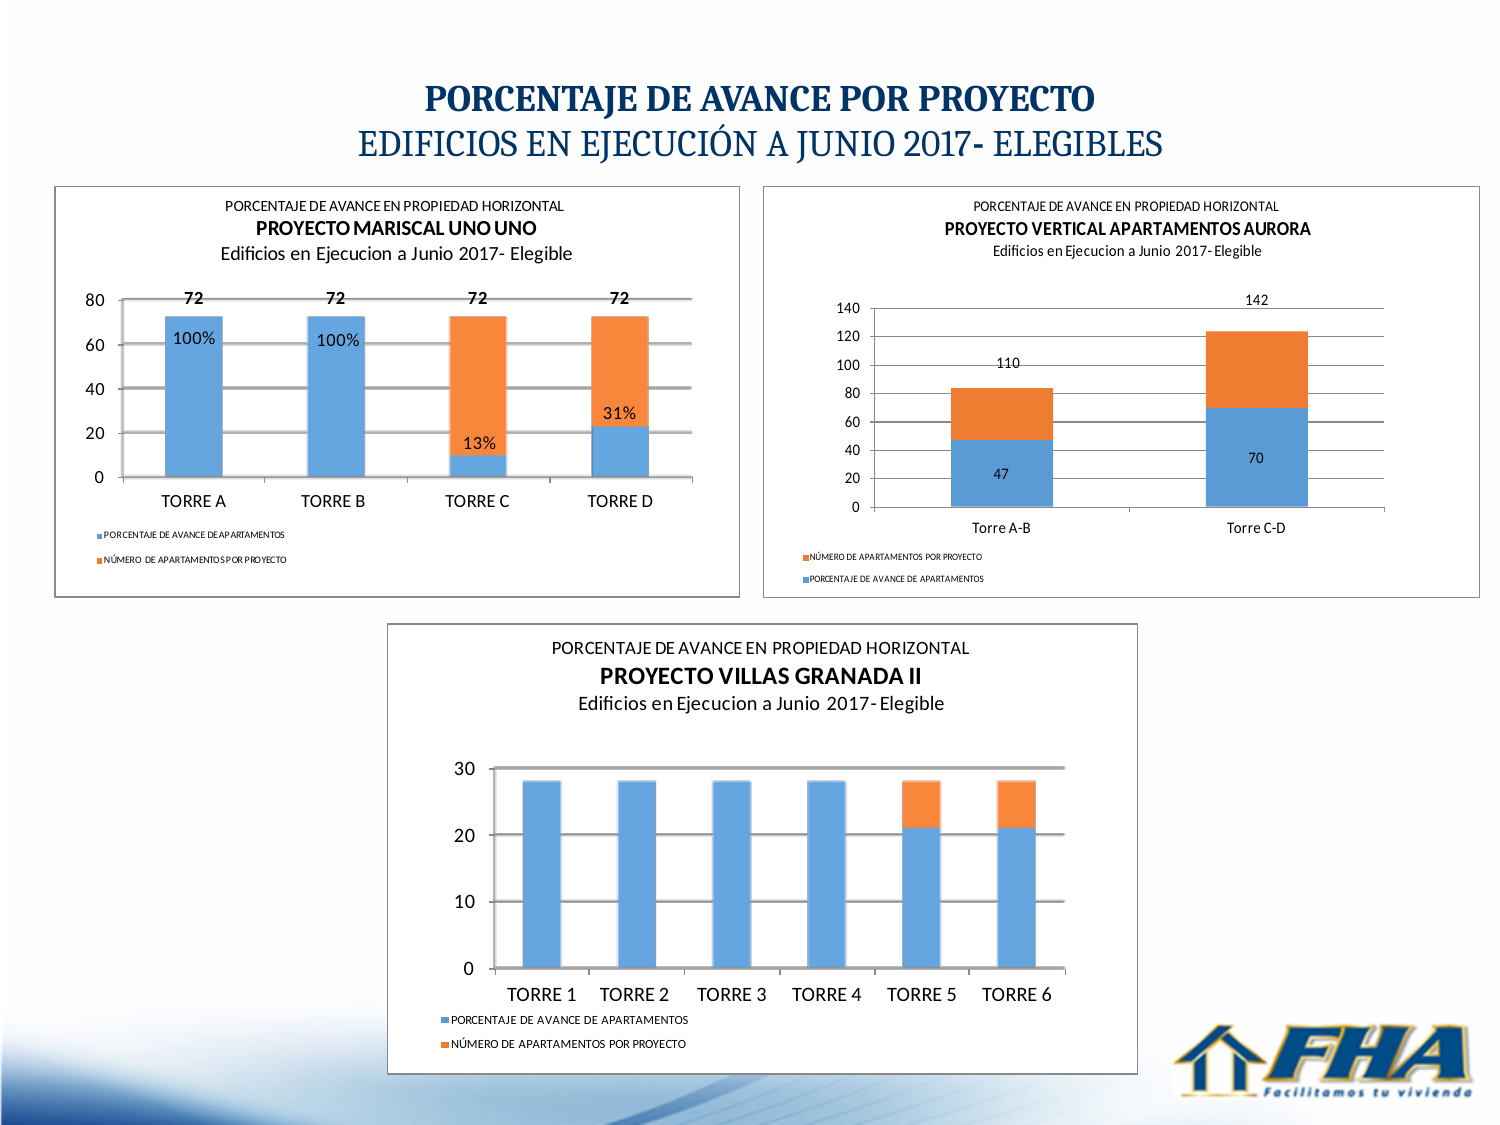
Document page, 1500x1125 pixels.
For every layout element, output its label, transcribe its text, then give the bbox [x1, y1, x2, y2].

picture [0, 0, 1500, 1125]
text_box PORCENTAJE DE AVANCE POR PROYECTO EDIFICIOS EN EJECUCIÓN A JUNIO 2017- ELEGIBLES [242, 66, 1279, 217]
